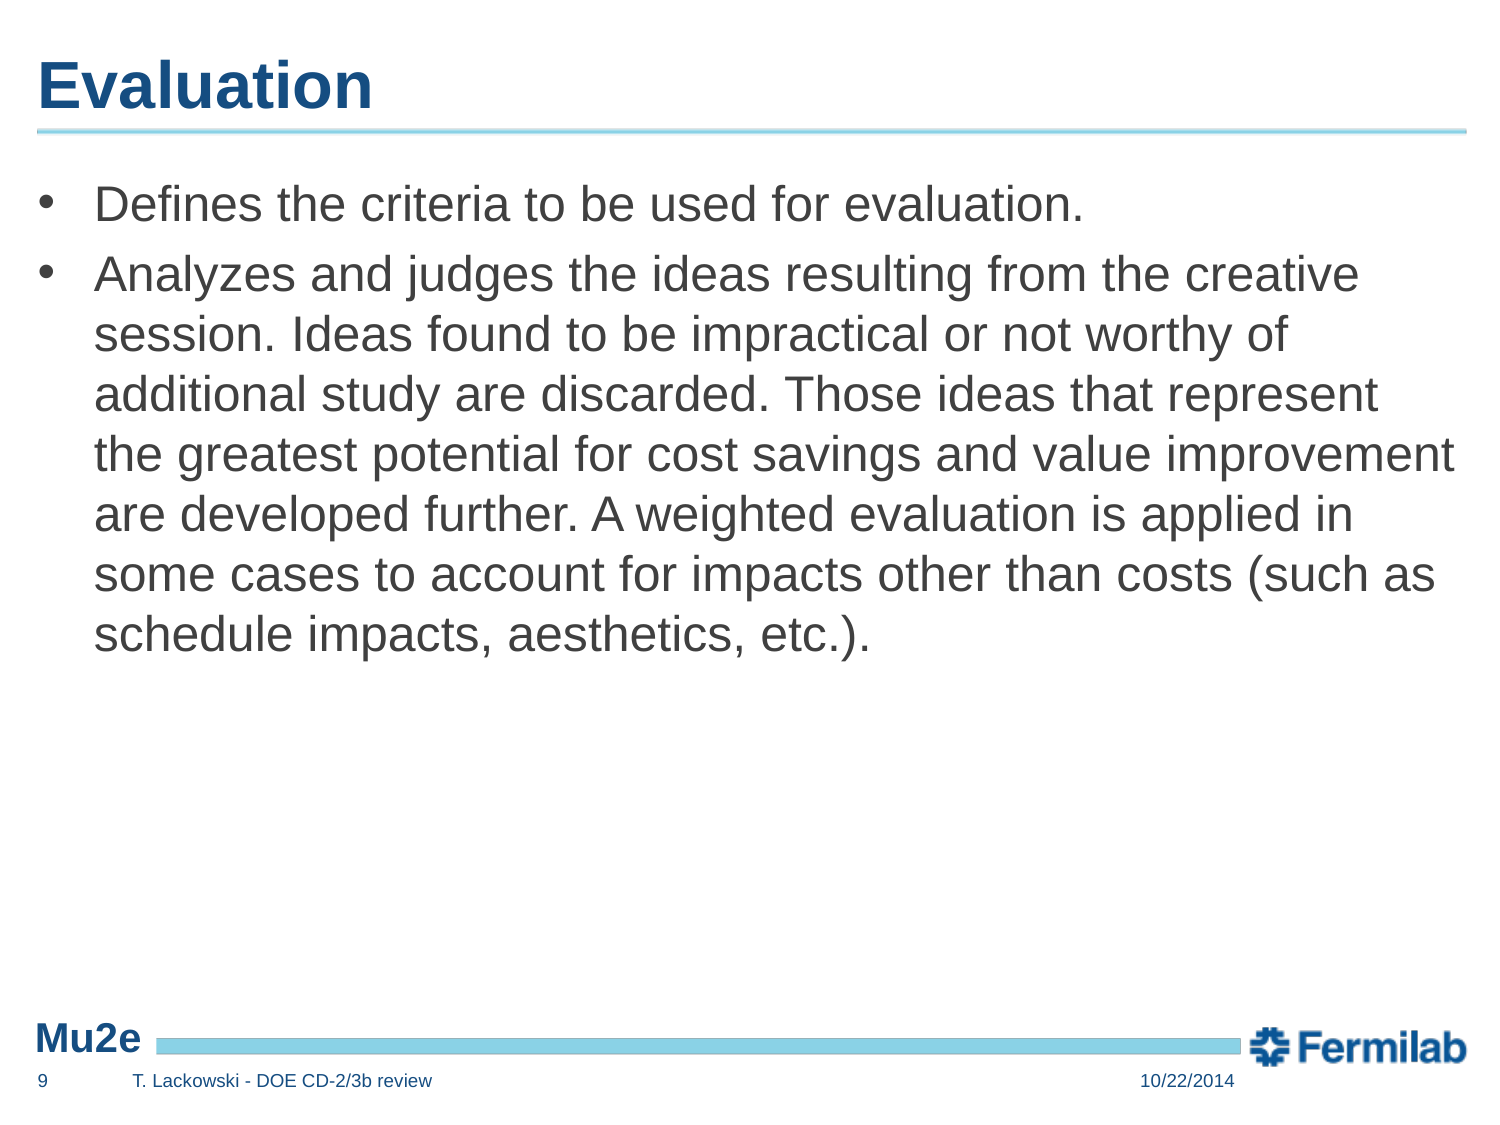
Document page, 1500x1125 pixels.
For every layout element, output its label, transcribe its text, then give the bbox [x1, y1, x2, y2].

title Evaluation [37, 17, 1463, 123]
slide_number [1058, 1068, 1235, 1109]
footer T. Lackowski - DOE CD-2/3b review [132, 1068, 1014, 1109]
slide_number 9 [37, 1068, 111, 1109]
list Defines the criteria to be used for evaluation. Analyzes and judges the ideas resulting from the creative session. Ideas found to be impractical or not worthy of additional study are discarded. Those ideas that represent the greatest potential for cost savings and value improvement are developed further. A weighted evaluation is applied in some cases to account for impacts other than costs (such as schedule impacts, aesthetics, etc.). [37, 171, 1461, 990]
